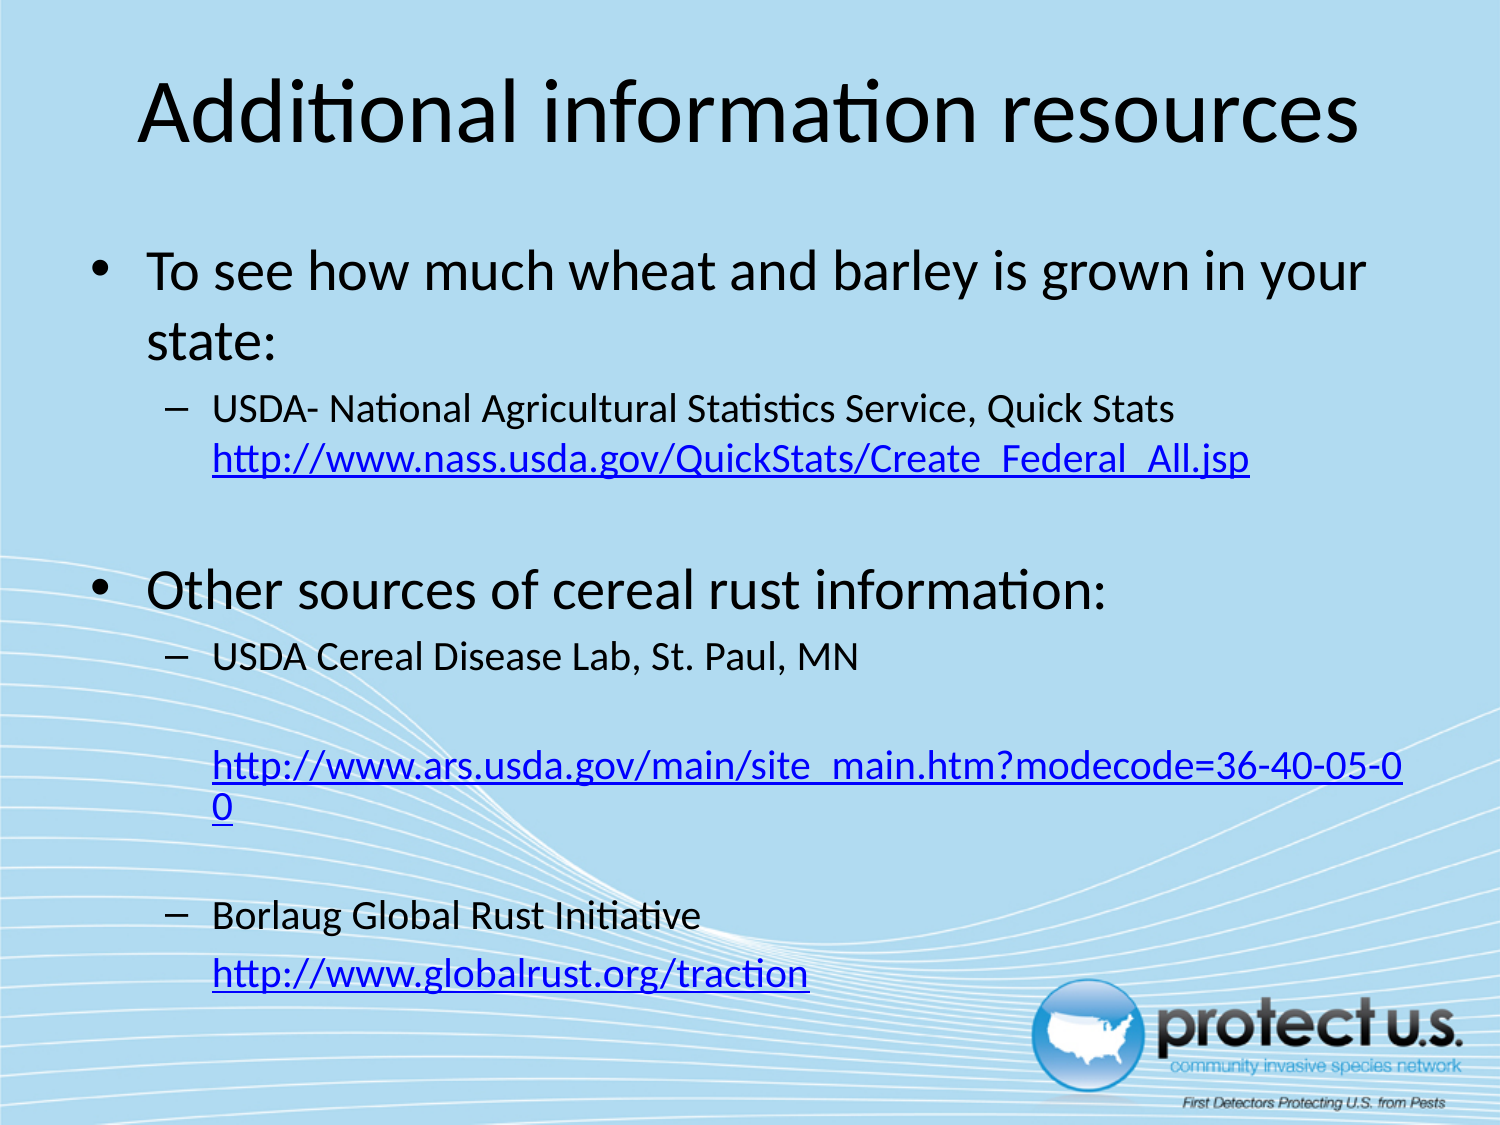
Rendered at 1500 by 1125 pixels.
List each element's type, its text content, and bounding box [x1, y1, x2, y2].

picture [0, 0, 1500, 1125]
list To see how much wheat and barley is grown in your state: USDA- National Agricultural Statistics Service, Quick Stats http://www.nass.usda.gov/QuickStats/Create_Federal_All.jsp Other sources of cereal rust information: USDA Cereal Disease Lab, St. Paul, MN http://www.ars.usda.gov/main/site_main.htm?modecode=36-40-05-00 Borlaug Global Rust Initiative http://www.globalrust.org/traction [74, 224, 1426, 968]
title Additional information resources [74, 12, 1426, 201]
